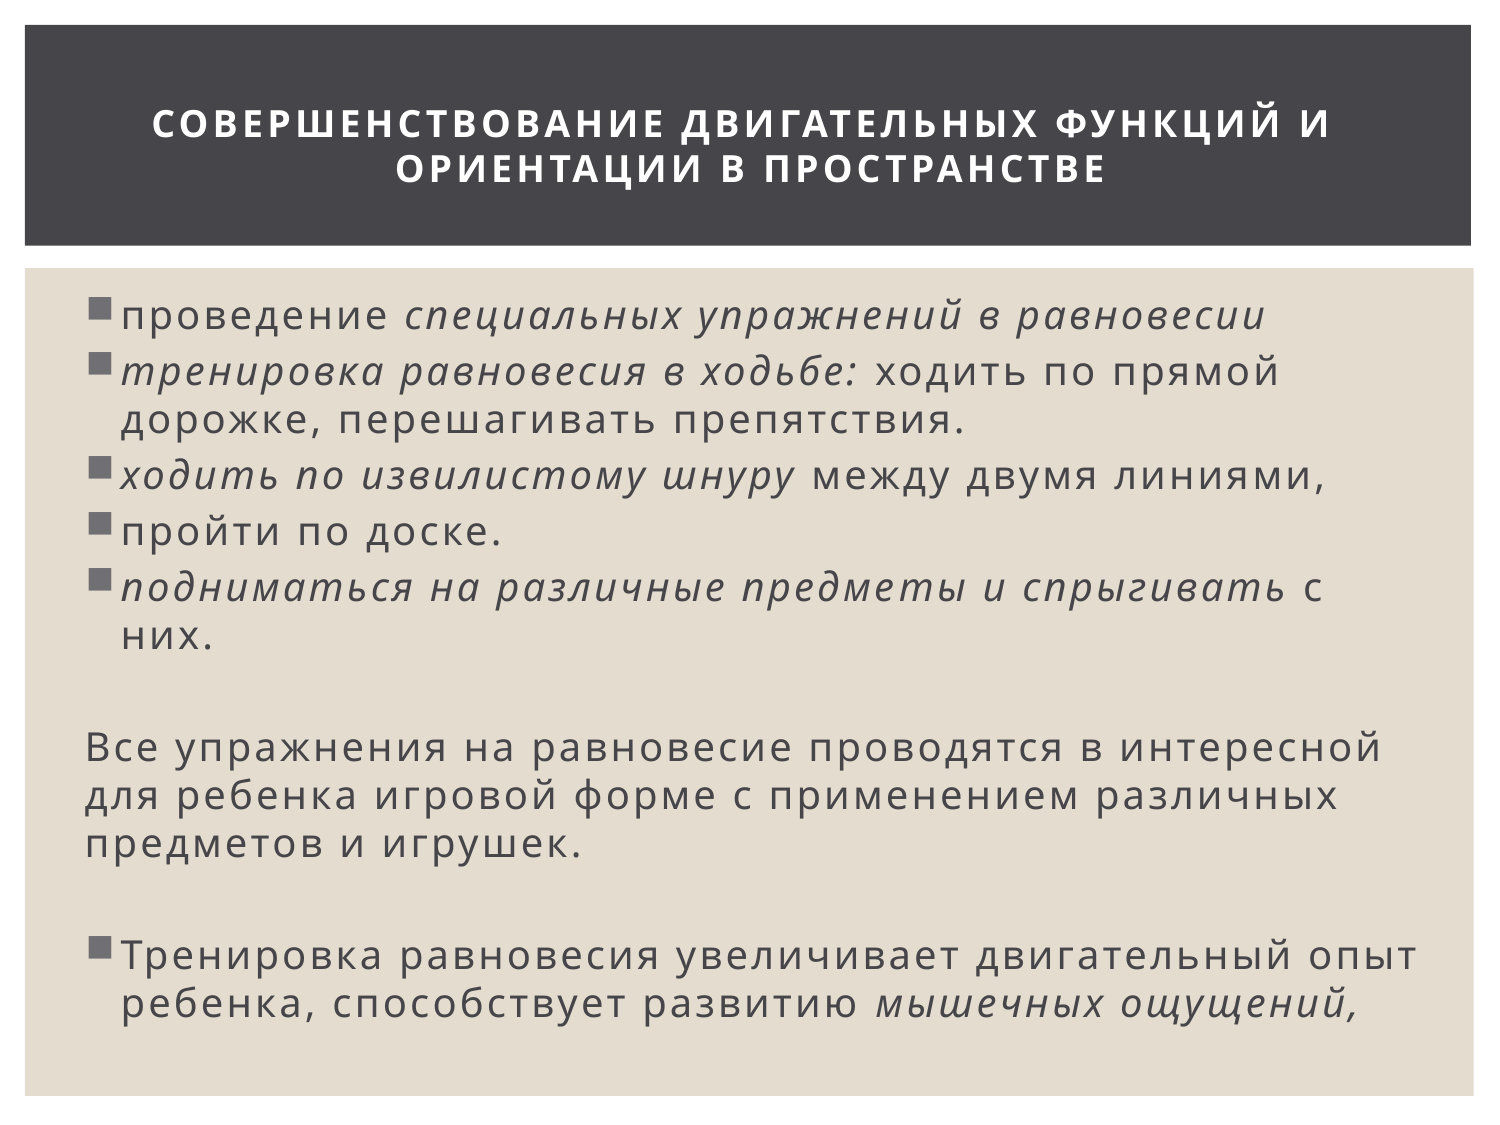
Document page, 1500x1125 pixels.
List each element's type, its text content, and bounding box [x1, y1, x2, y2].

title Совершенствование дви­гательных функций и ориентации в пространстве [62, 58, 1438, 232]
list проведе­ние специальных упражнений в равновесии тренировка равновесия в ходьбе: ходить по прямой дорожке, перешагивать препятствия. ходить по извилистому шнуру между двумя линия­ми, пройти по доске. подниматься на различные предме­ты и спрыгивать с них. Все упражнения на равновесие проводятся в интересной для ребенка игровой форме с применением различных предметов и игрушек. Тренировка равновесия увеличивает двигательный опыт ребенка, способствует развитию мышечных ощу­щений, [62, 281, 1442, 1059]
